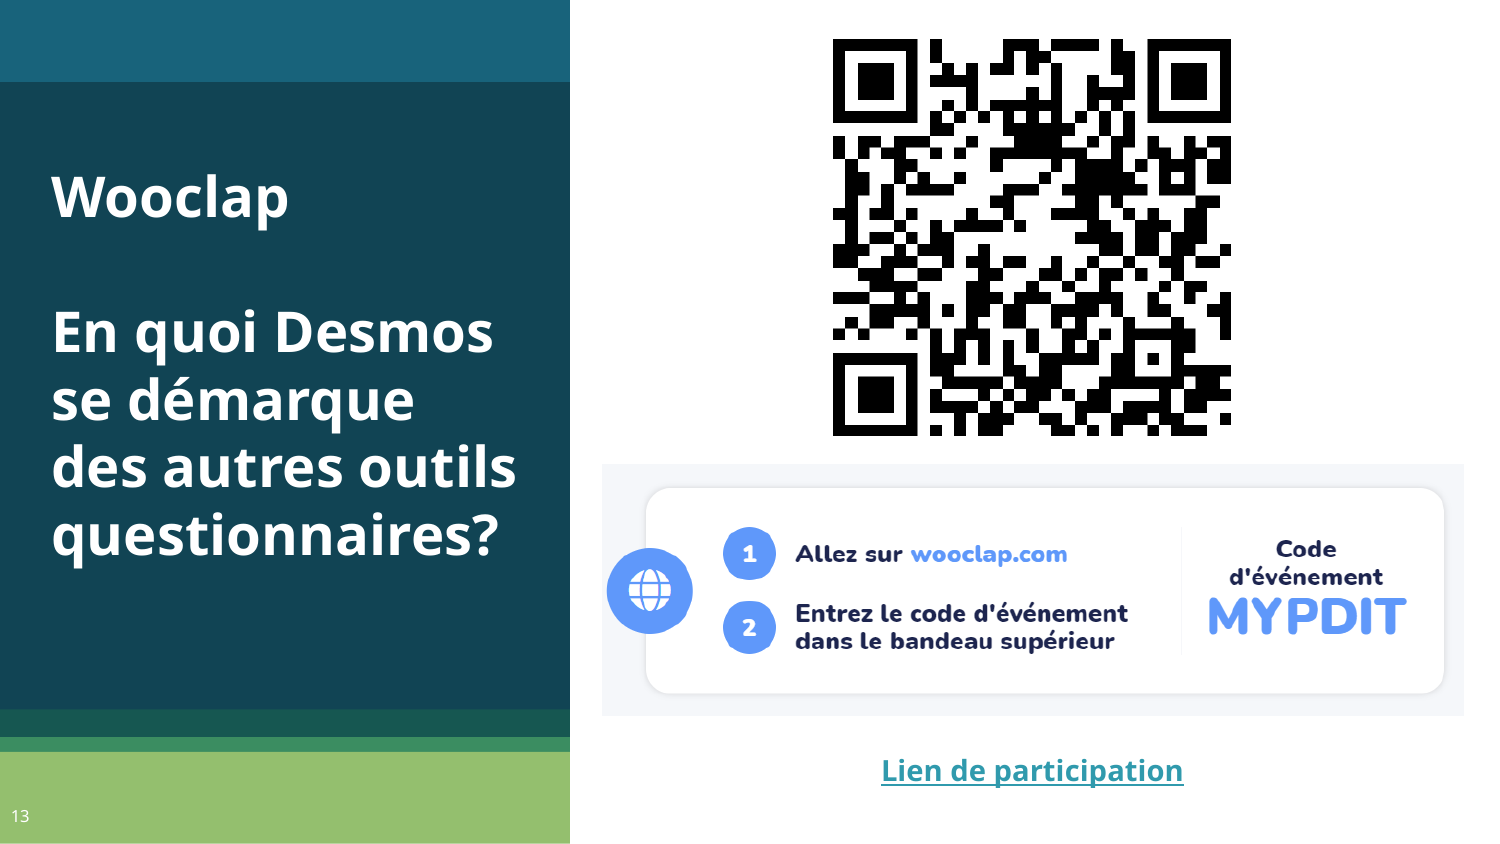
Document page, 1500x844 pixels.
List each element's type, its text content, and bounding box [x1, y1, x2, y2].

picture [821, 24, 1244, 444]
picture [601, 464, 1464, 716]
title Wooclap En quoi Desmos se démarque des autres outils questionnaires? [36, 146, 542, 649]
text_box Lien de participation [859, 737, 1206, 808]
slide_number ‹#› [0, 790, 49, 844]
